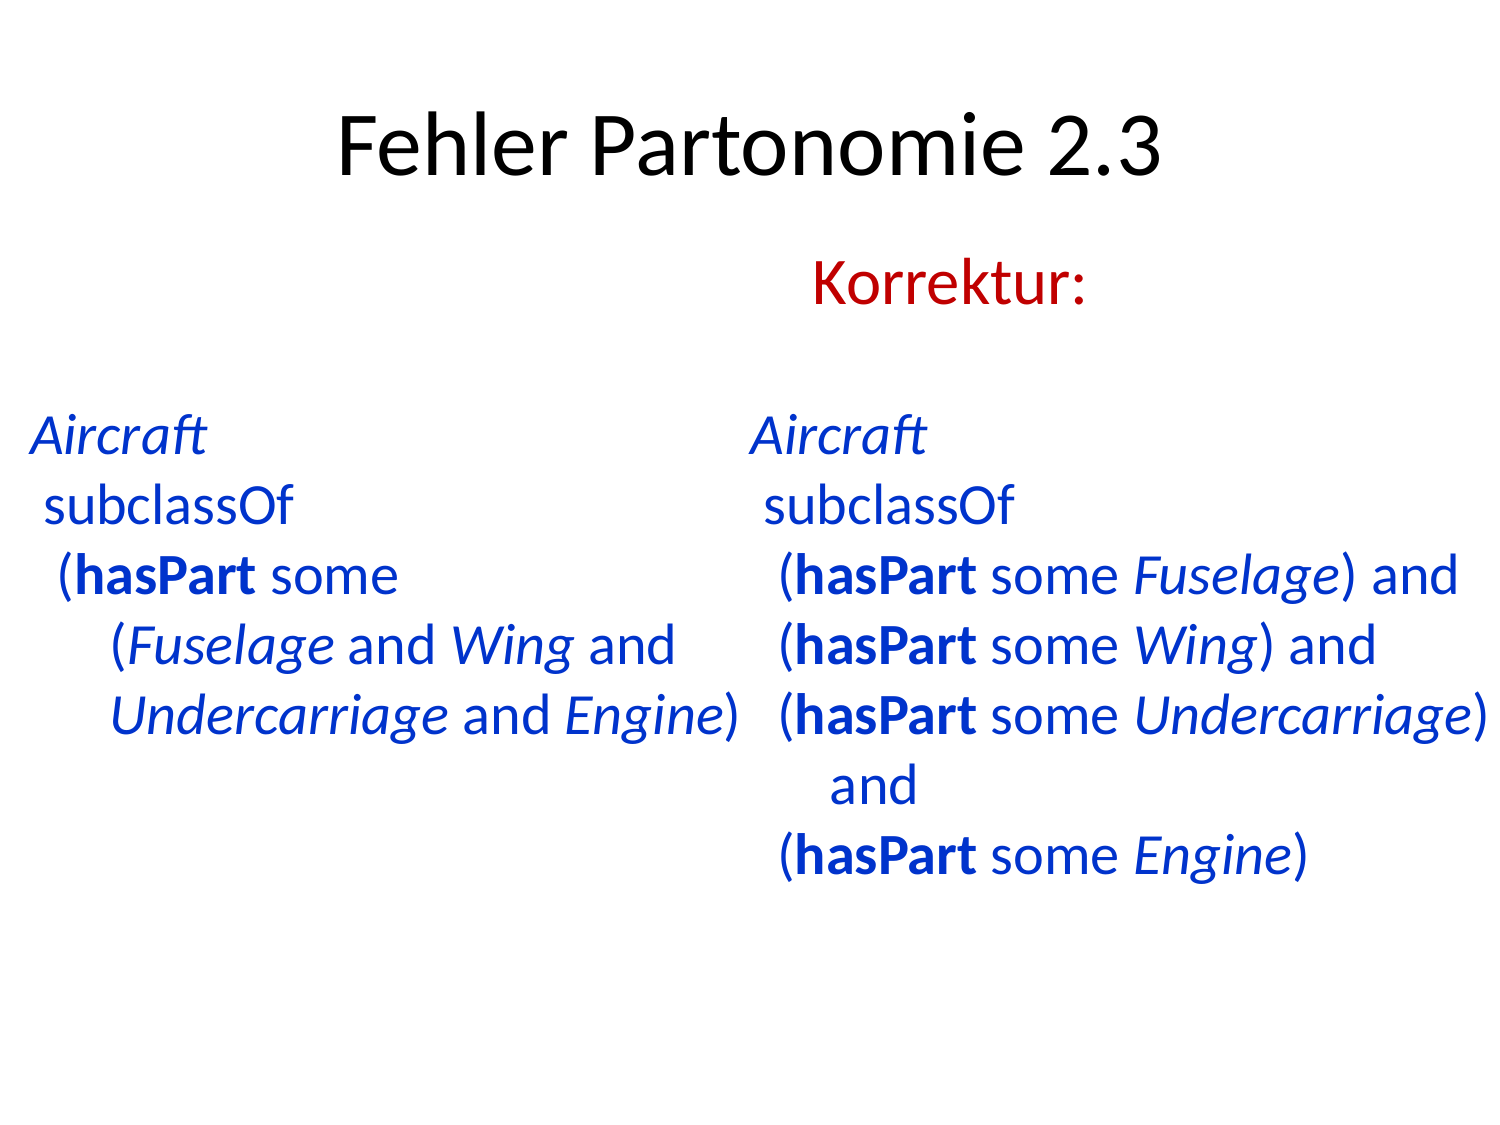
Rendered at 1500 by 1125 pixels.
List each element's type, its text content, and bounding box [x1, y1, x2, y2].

text_box Aircraft subclassOf (hasPart some Fuselage) and (hasPart some Wing) and (hasPart some Undercarriage) and (hasPart some Engine) [798, 319, 1500, 1071]
text_box Korrektur: [797, 230, 1104, 325]
title Fehler Partonomie 2.3 [75, 45, 1425, 233]
text_box Aircraft subclassOf (hasPart some (Fuselage and Wing and Undercarriage and Engine) [17, 319, 798, 1071]
